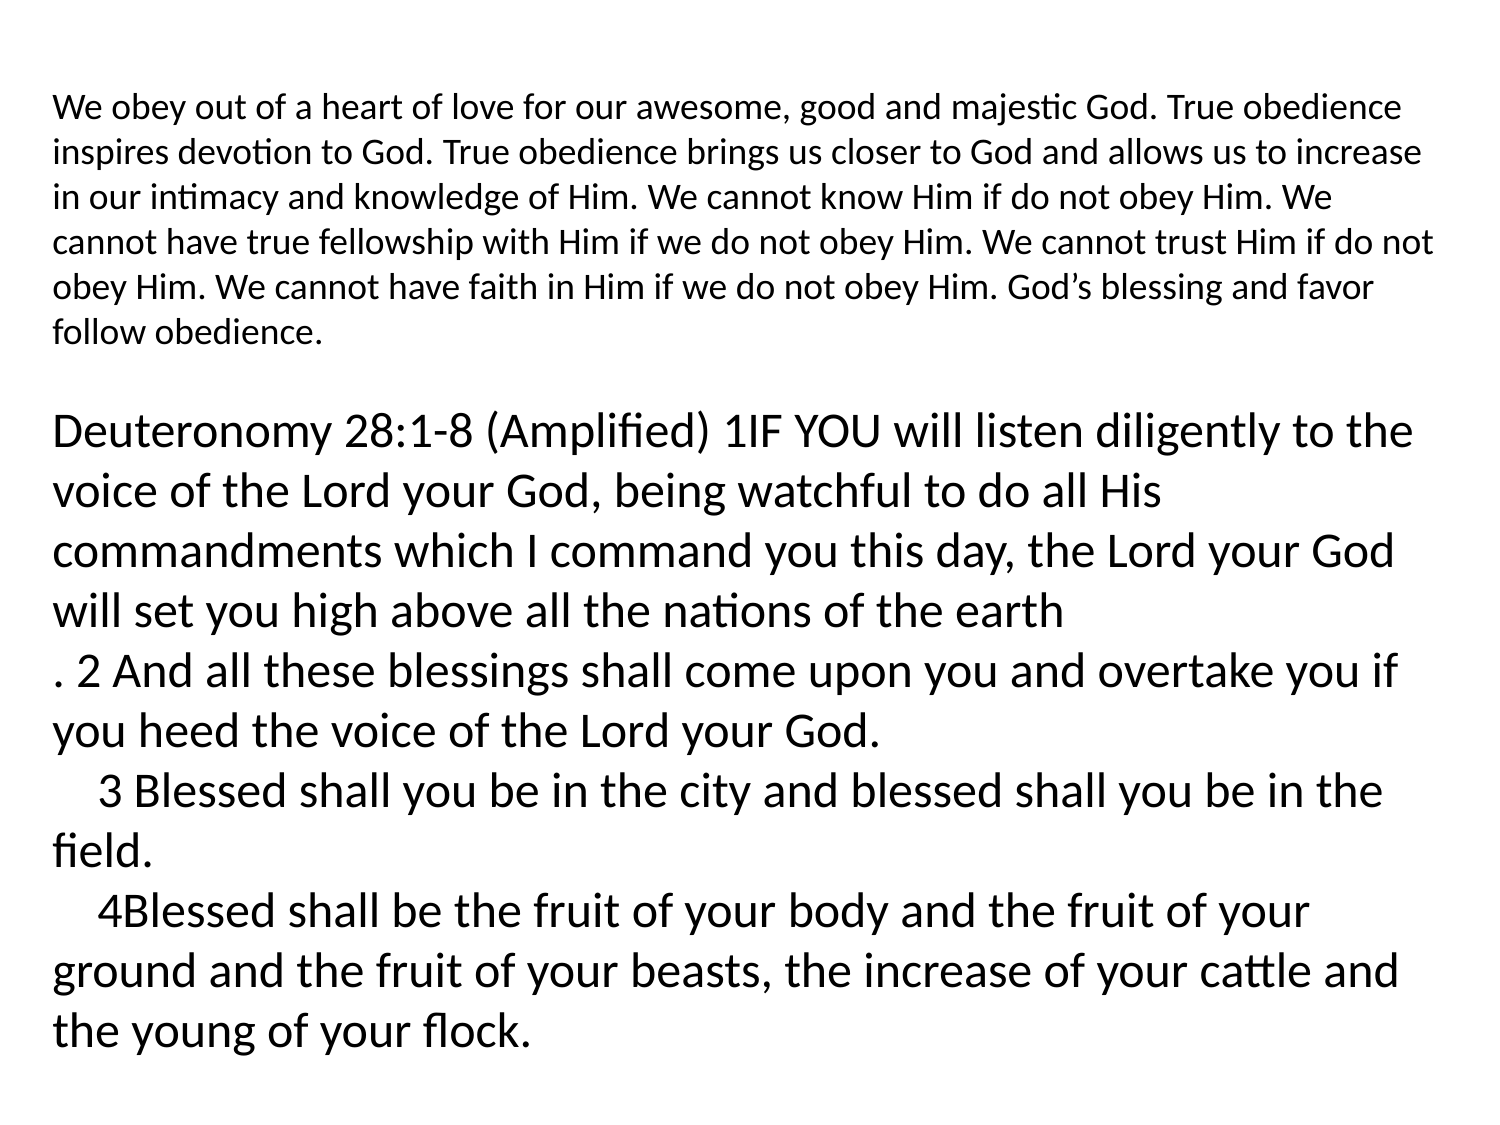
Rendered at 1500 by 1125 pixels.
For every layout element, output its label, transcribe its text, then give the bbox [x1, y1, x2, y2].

text_box We obey out of a heart of love for our awesome, good and majestic God. True obedience inspires devotion to God. True obedience brings us closer to God and allows us to increase in our intimacy and knowledge of Him. We cannot know Him if do not obey Him. We cannot have true fellowship with Him if we do not obey Him. We cannot trust Him if do not obey Him. We cannot have faith in Him if we do not obey Him. God’s blessing and favor follow obedience. Deuteronomy 28:1-8 (Amplified) 1IF YOU will listen diligently to the voice of the Lord your God, being watchful to do all His commandments which I command you this day, the Lord your God will set you high above all the nations of the earth . 2 And all these blessings shall come upon you and overtake you if you heed the voice of the Lord your God. 3 Blessed shall you be in the city and blessed shall you be in the field. 4Blessed shall be the fruit of your body and the fruit of your ground and the fruit of your beasts, the increase of your cattle and the young of your flock. [37, 74, 1463, 1125]
